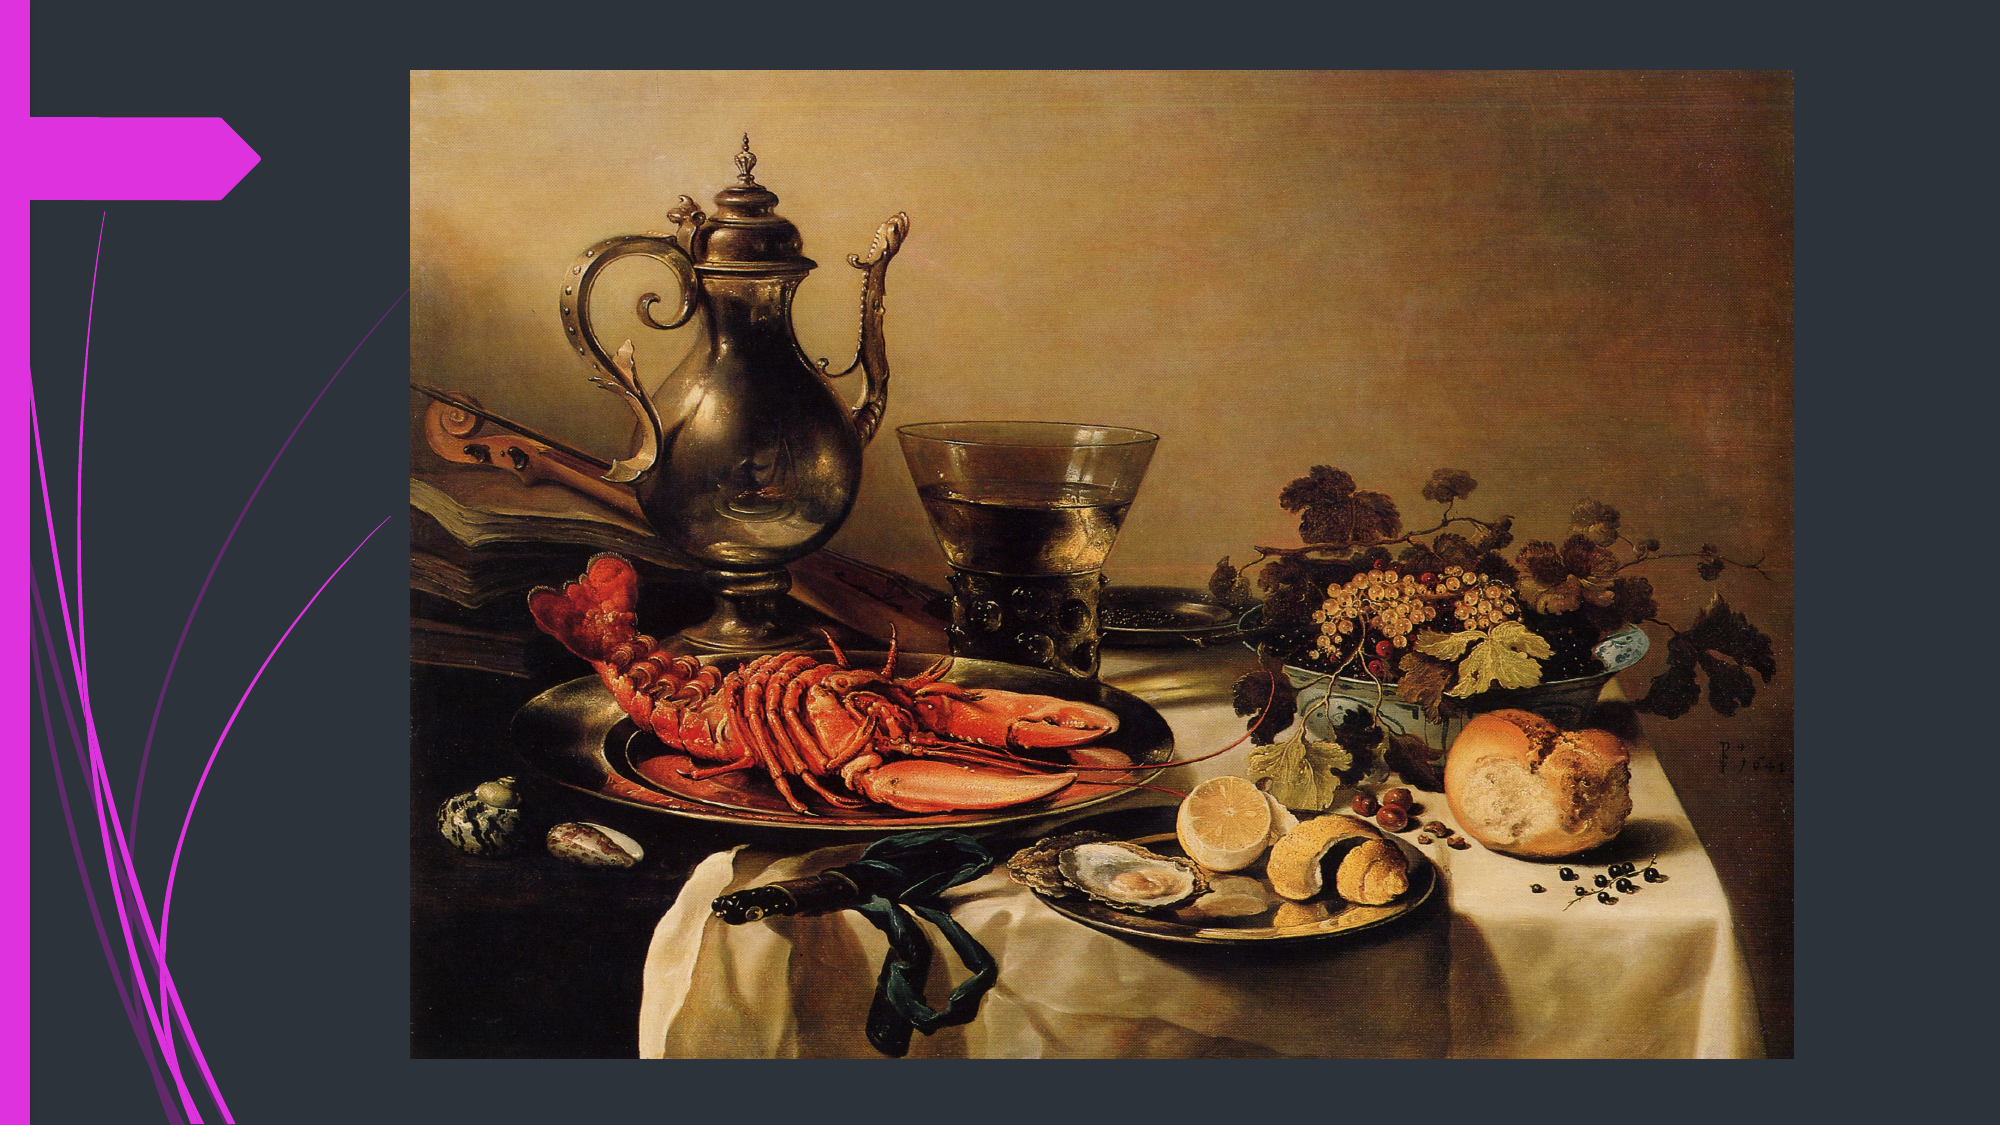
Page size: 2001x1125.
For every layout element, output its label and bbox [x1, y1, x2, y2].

picture [410, 70, 1794, 1060]
